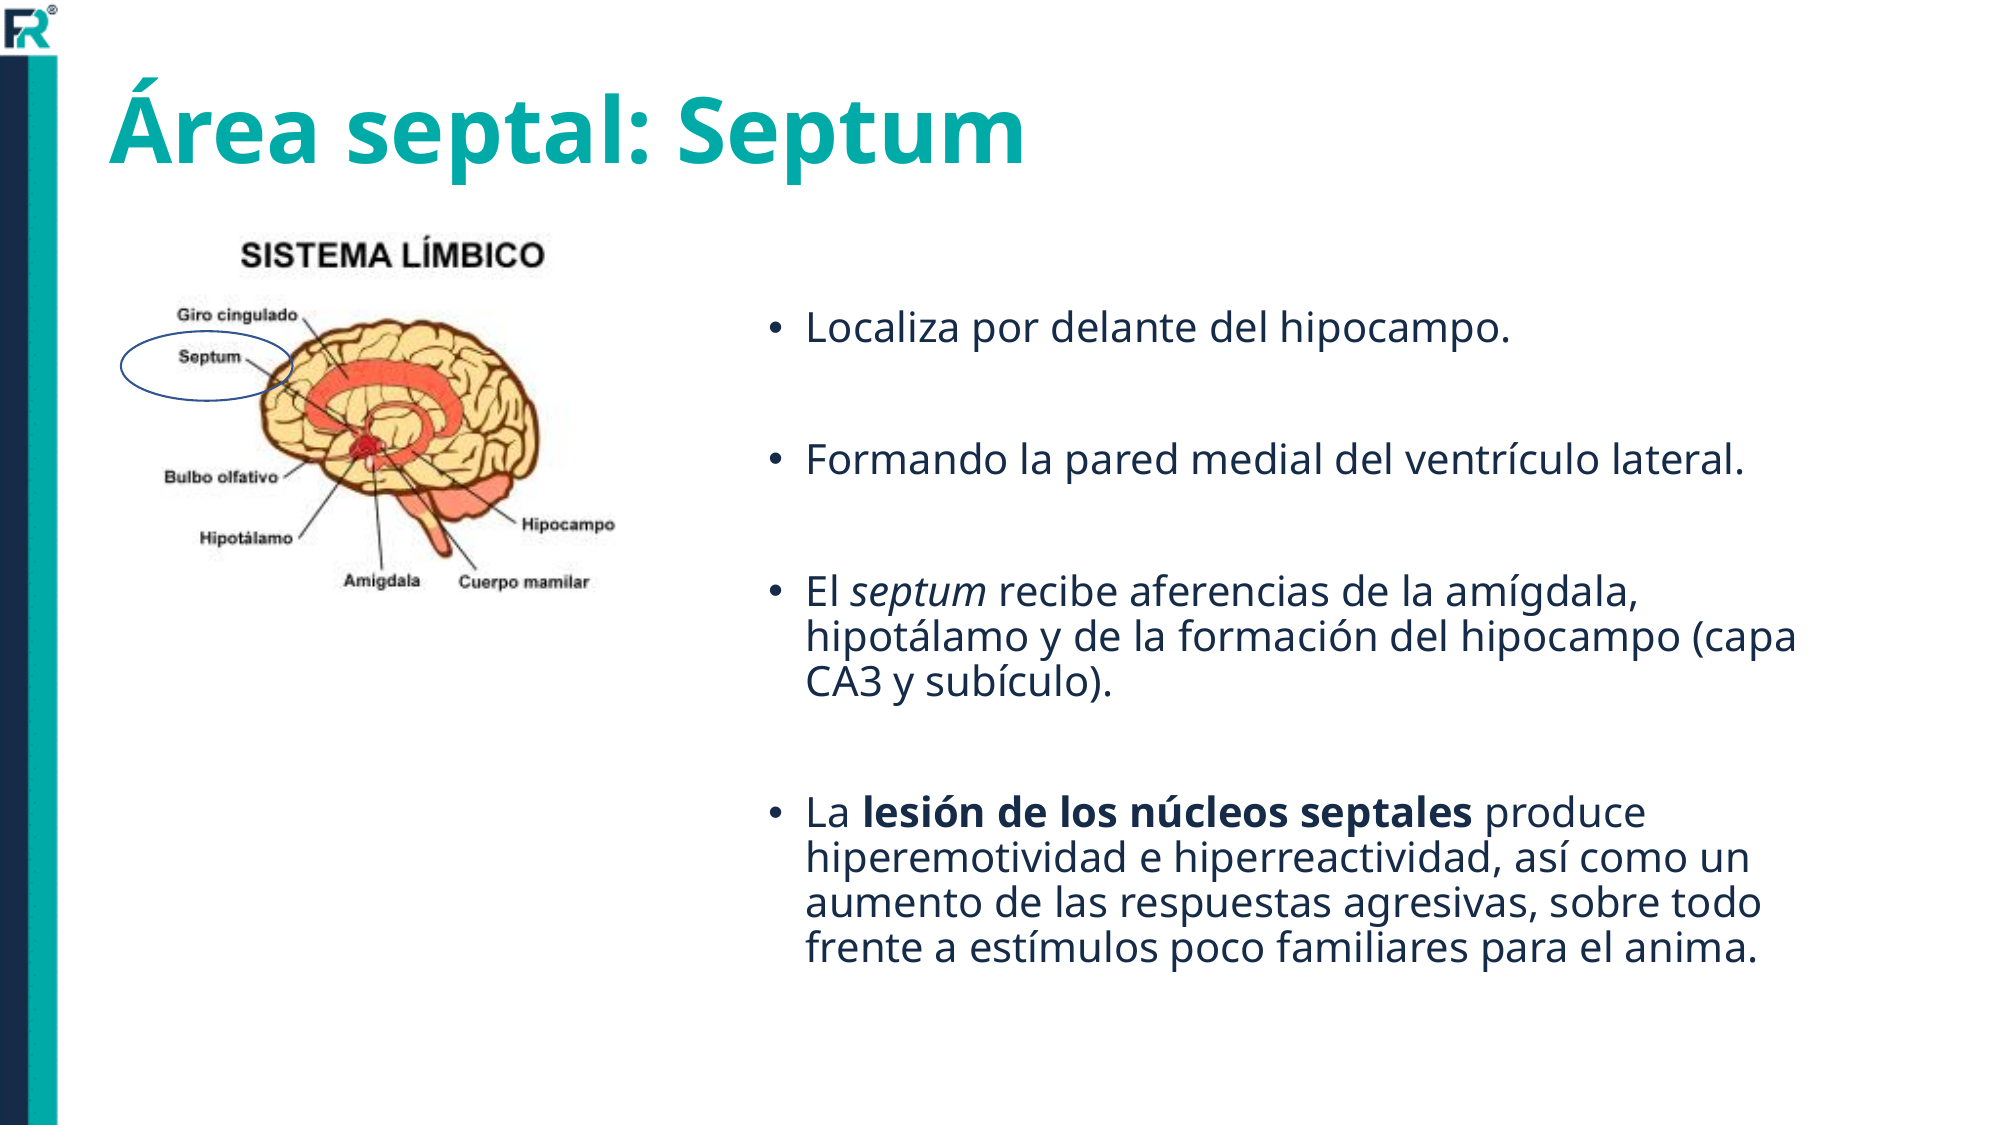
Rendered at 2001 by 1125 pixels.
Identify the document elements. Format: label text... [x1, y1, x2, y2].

list Localiza por delante del hipocampo. Formando la pared medial del ventrículo lateral. El septum recibe aferencias de la amígdala, hipotálamo y de la formación del hipocampo (capa CA3 y subículo). La lesión de los núcleos septales produce hiperemotividad e hiperreactividad, así como un aumento de las respuestas agresivas, sobre todo frente a estímulos poco familiares para el anima. [753, 299, 1863, 1014]
title Área septal: Septum [94, 25, 1820, 243]
picture [0, 0, 2001, 1125]
